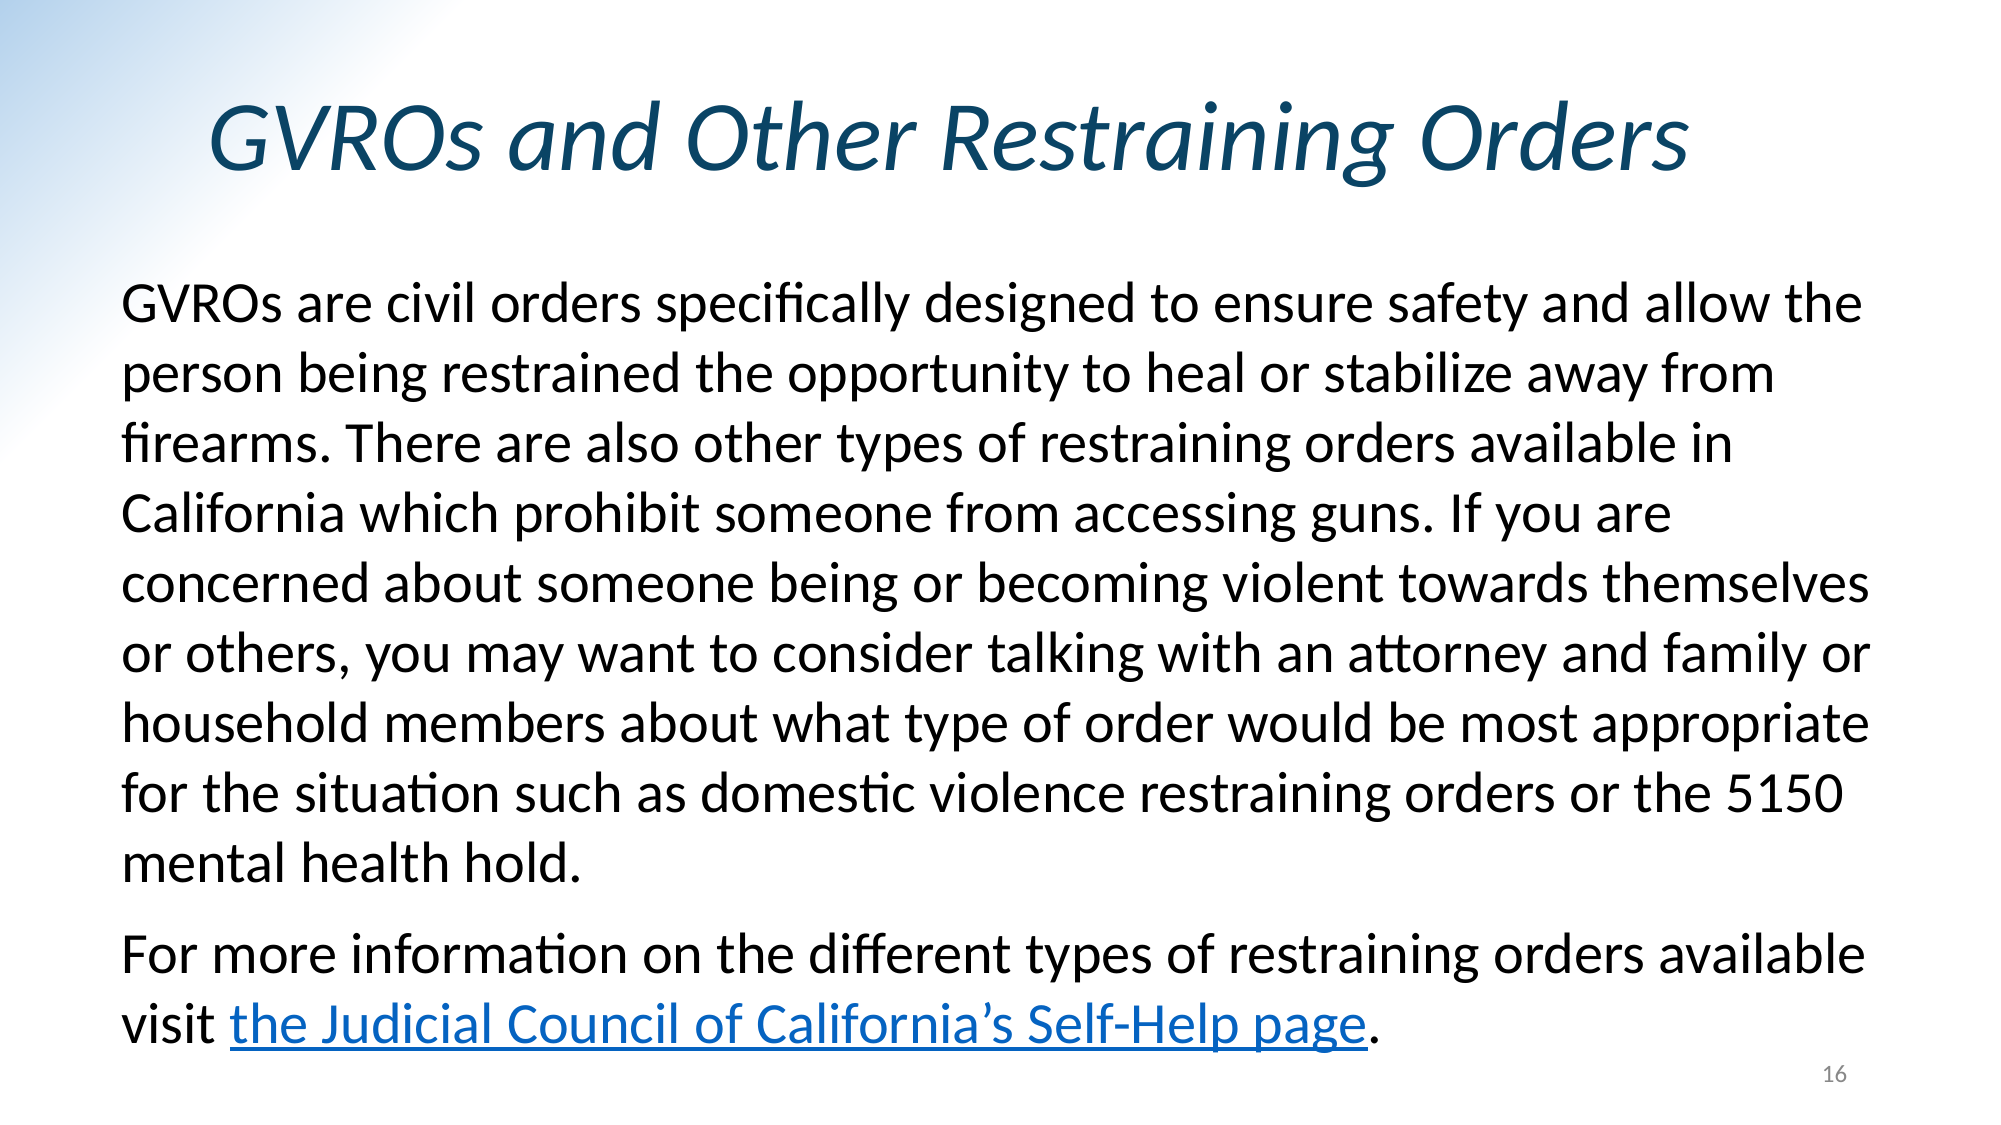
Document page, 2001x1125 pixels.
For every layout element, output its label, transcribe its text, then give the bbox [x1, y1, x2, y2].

subtitle GVROs are civil orders specifically designed to ensure safety and allow the person being restrained the opportunity to heal or stabilize away from firearms. There are also other types of restraining orders available in California which prohibit someone from accessing guns. If you are concerned about someone being or becoming violent towards themselves or others, you may want to consider talking with an attorney and family or household members about what type of order would be most appropriate for the situation such as domestic violence restraining orders or the 5150 mental health hold. For more information on the different types of restraining orders available visit the Judicial Council of California’s Self-Help page. [106, 256, 1894, 950]
slide_number 16 [1412, 1042, 1863, 1103]
subtitle GVROs and Other Restraining Orders [187, 76, 1713, 257]
